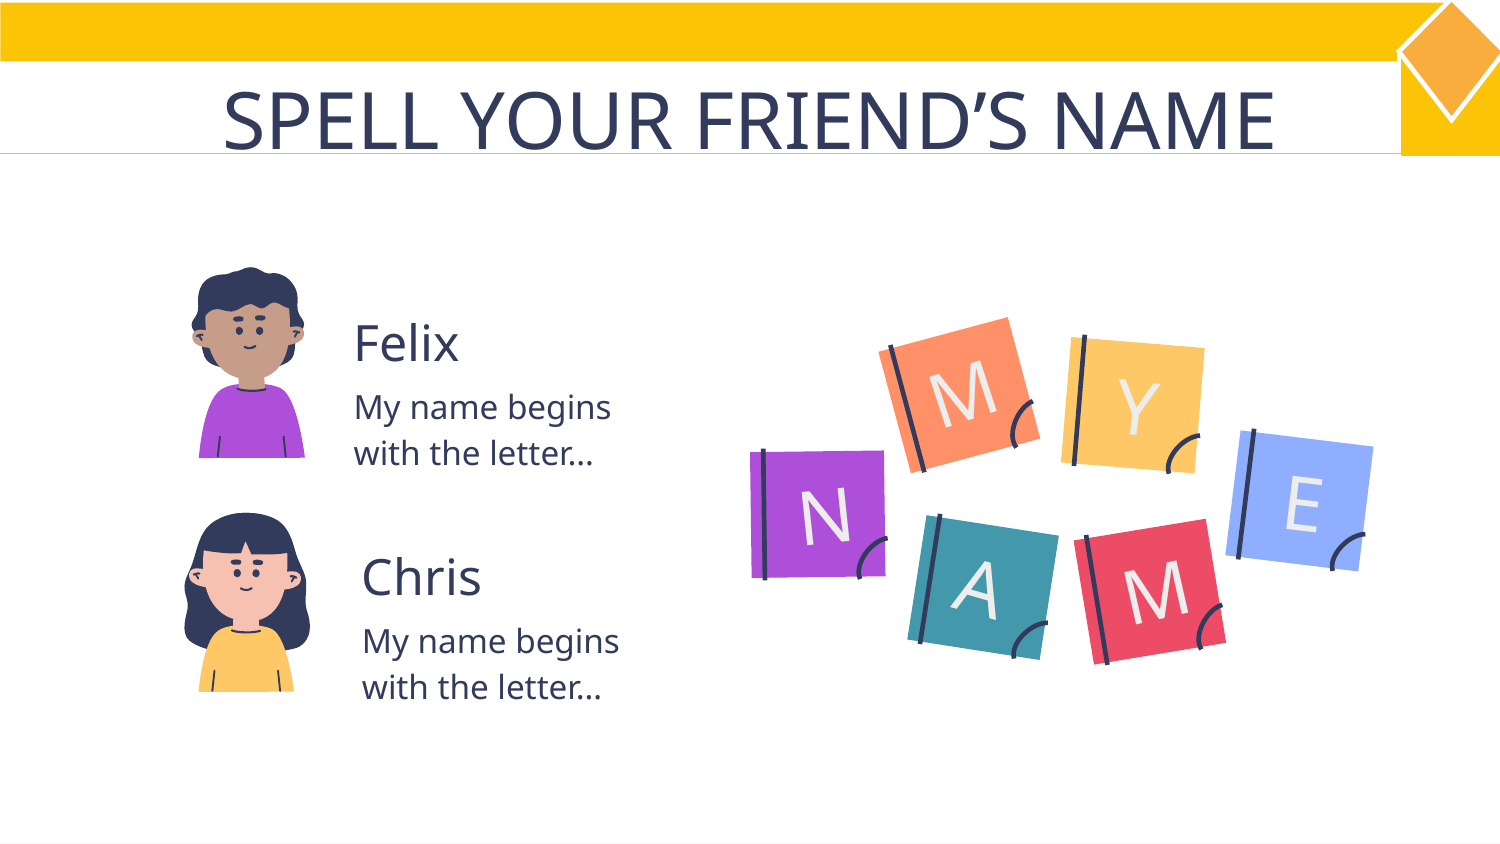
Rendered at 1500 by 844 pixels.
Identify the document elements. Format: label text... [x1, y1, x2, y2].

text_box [915, 521, 1060, 654]
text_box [179, 512, 317, 693]
text_box My name begins with the letter… [338, 365, 640, 482]
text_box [891, 327, 1036, 460]
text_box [190, 266, 306, 459]
text_box Chris [346, 530, 640, 599]
title SPELL YOUR FRIEND’S NAME [116, 55, 1383, 172]
text_box My name begins with the letter… [346, 599, 640, 716]
text_box Felix [338, 296, 640, 365]
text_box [750, 447, 894, 580]
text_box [1065, 339, 1209, 472]
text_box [1232, 434, 1376, 568]
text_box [1082, 524, 1226, 657]
